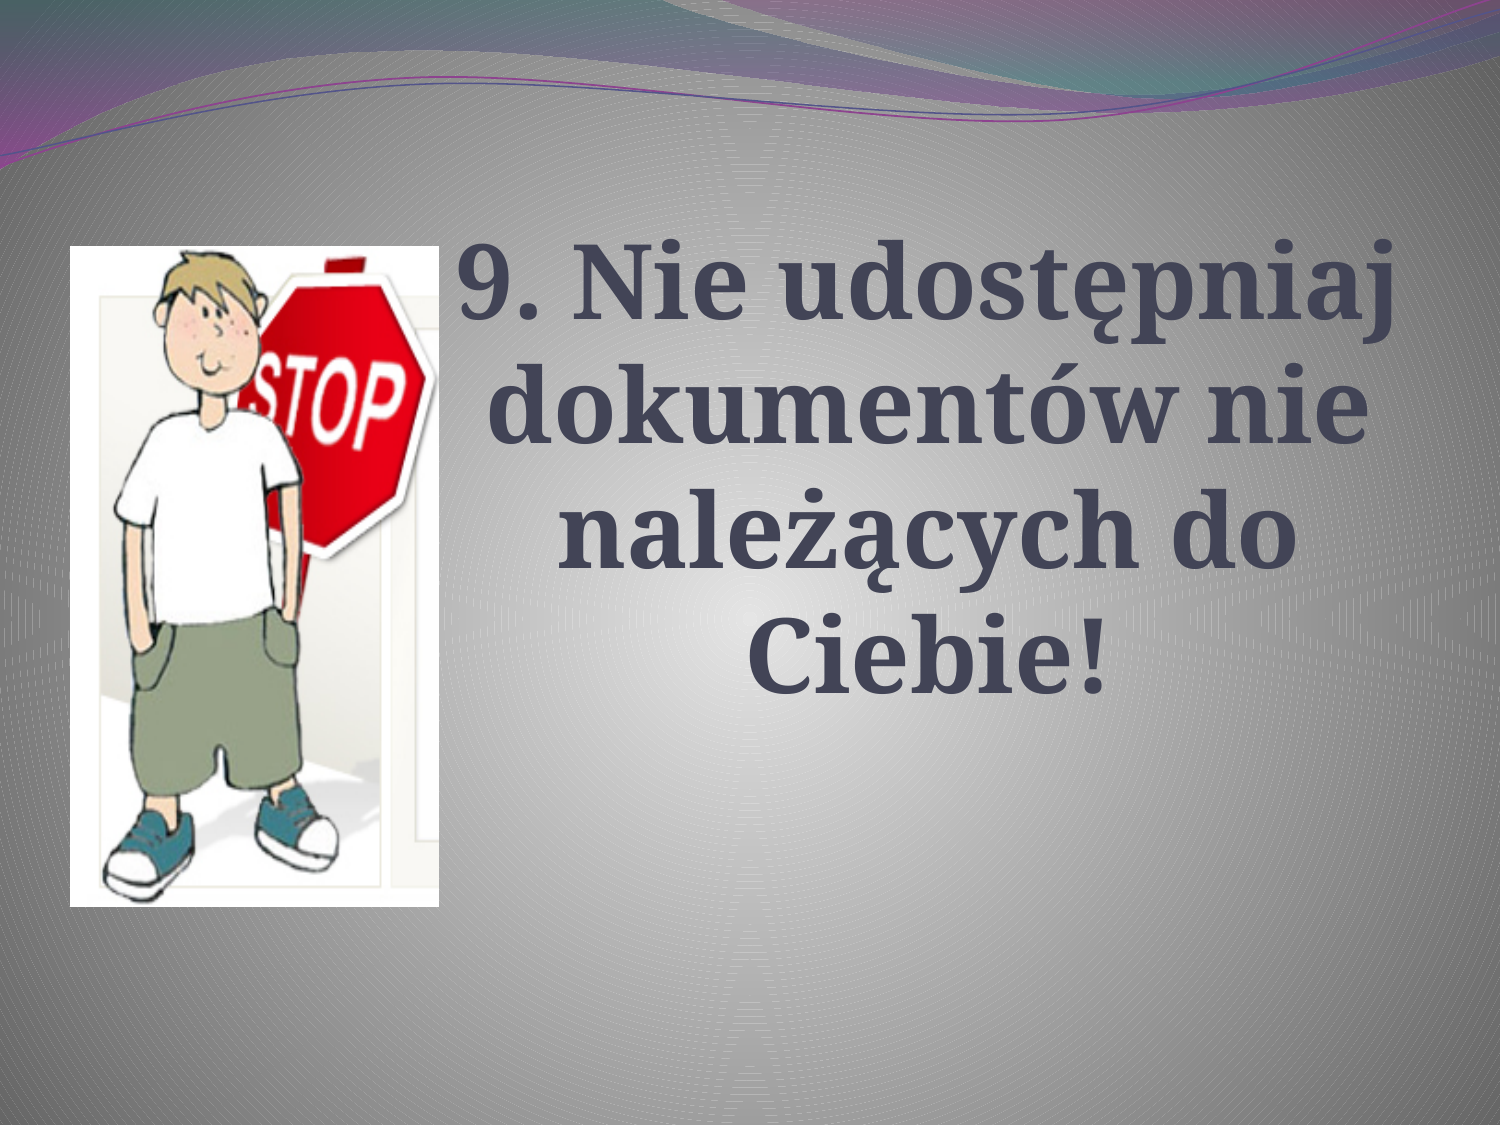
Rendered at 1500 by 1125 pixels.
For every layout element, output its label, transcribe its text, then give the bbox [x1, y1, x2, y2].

title 9. Nie udostępniaj dokumentów nie należących do Ciebie! [433, 116, 1426, 716]
picture [70, 245, 439, 907]
